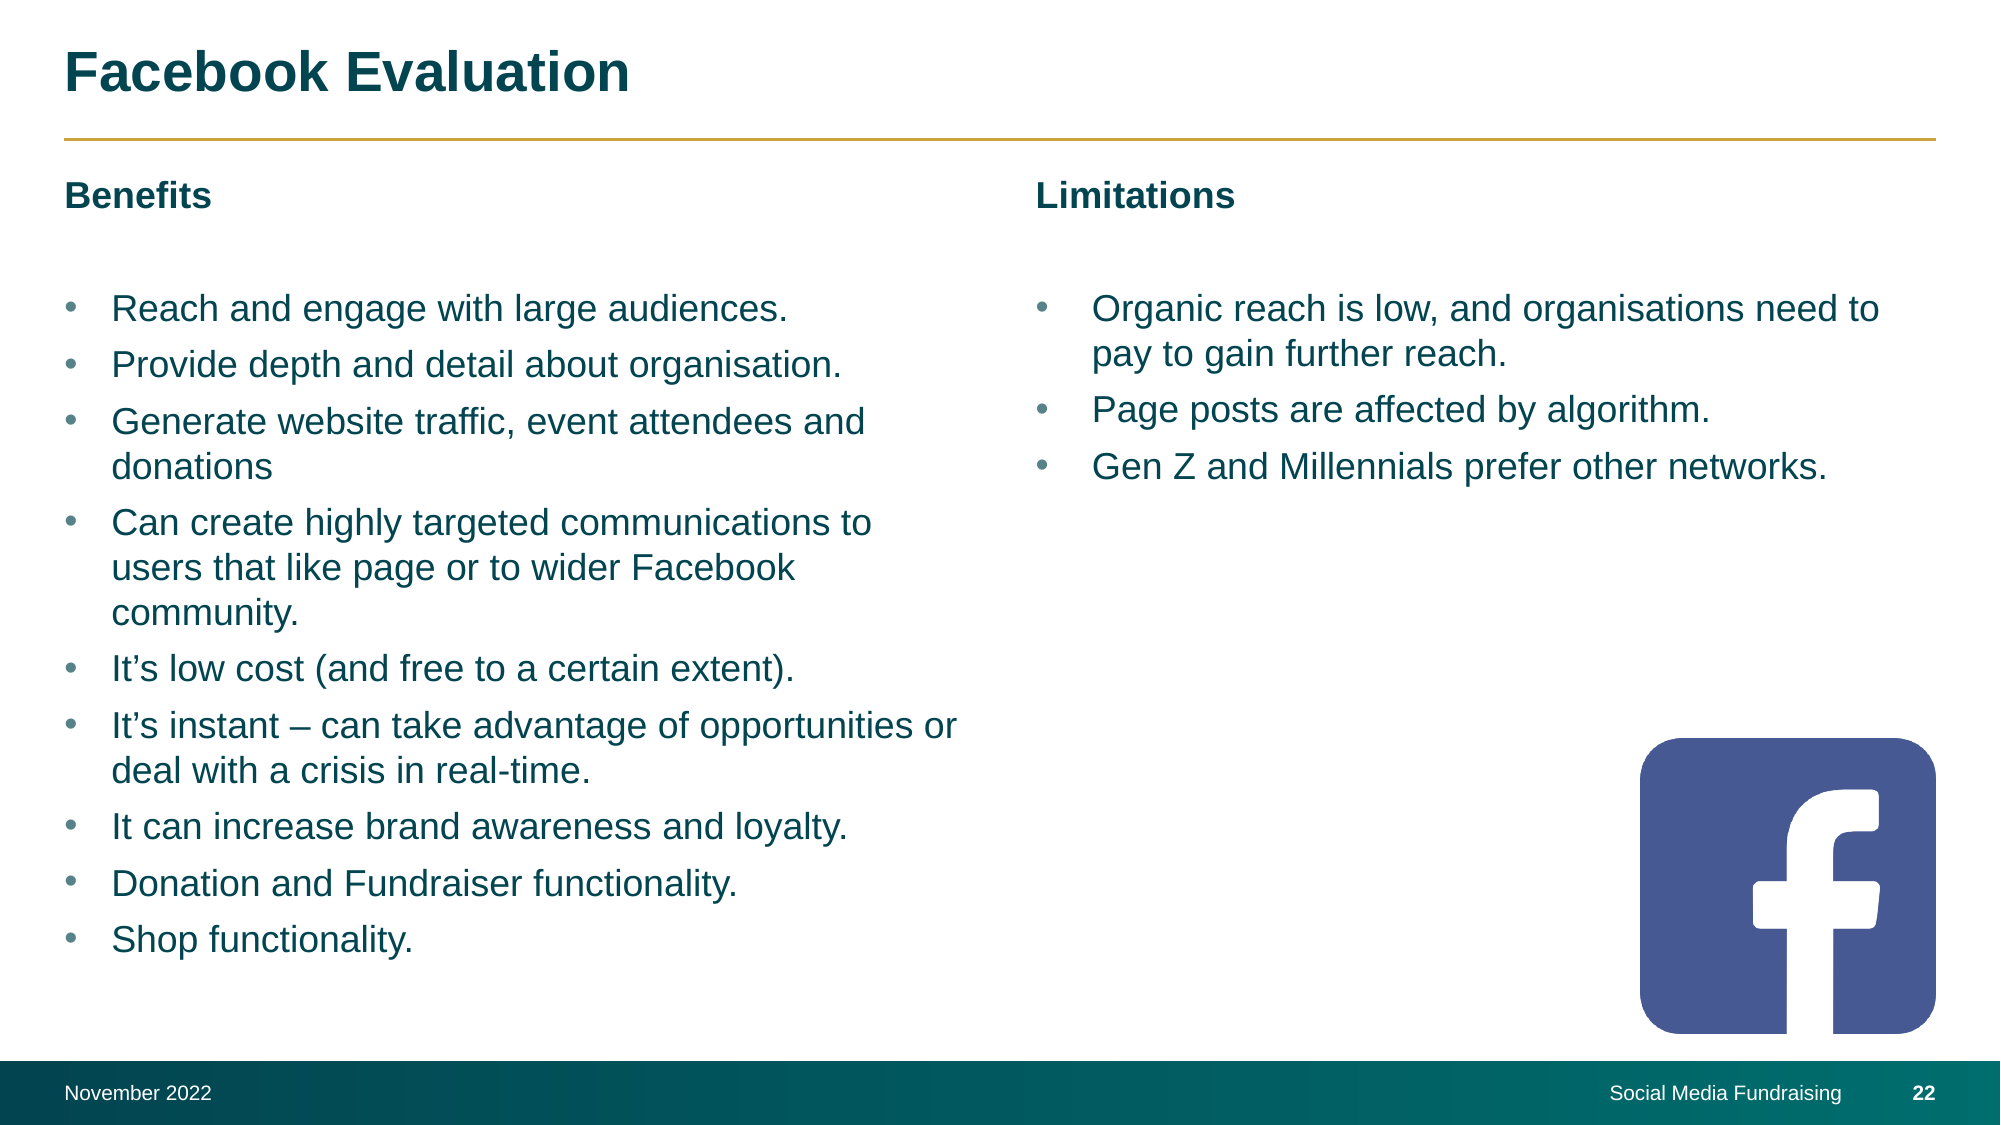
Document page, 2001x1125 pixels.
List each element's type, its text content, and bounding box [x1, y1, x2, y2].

footer Social Media Fundraising [904, 1082, 1842, 1104]
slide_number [64, 1082, 868, 1104]
list Limitations Organic reach is low, and organisations need to pay to gain further reach. Page posts are affected by algorithm. Gen Z and Millennials prefer other networks. [1035, 171, 1936, 1034]
picture [1640, 738, 1936, 1034]
title Facebook Evaluation [64, 42, 1936, 134]
slide_number 22 [1856, 1082, 1936, 1104]
list Benefits Reach and engage with large audiences. Provide depth and detail about organisation. Generate website traffic, event attendees and donations Can create highly targeted communications to users that like page or to wider Facebook community. It’s low cost (and free to a certain extent). It’s instant – can take advantage of opportunities or deal with a crisis in real-time. It can increase brand awareness and loyalty. Donation and Fundraiser functionality. Shop functionality. [64, 171, 965, 1034]
